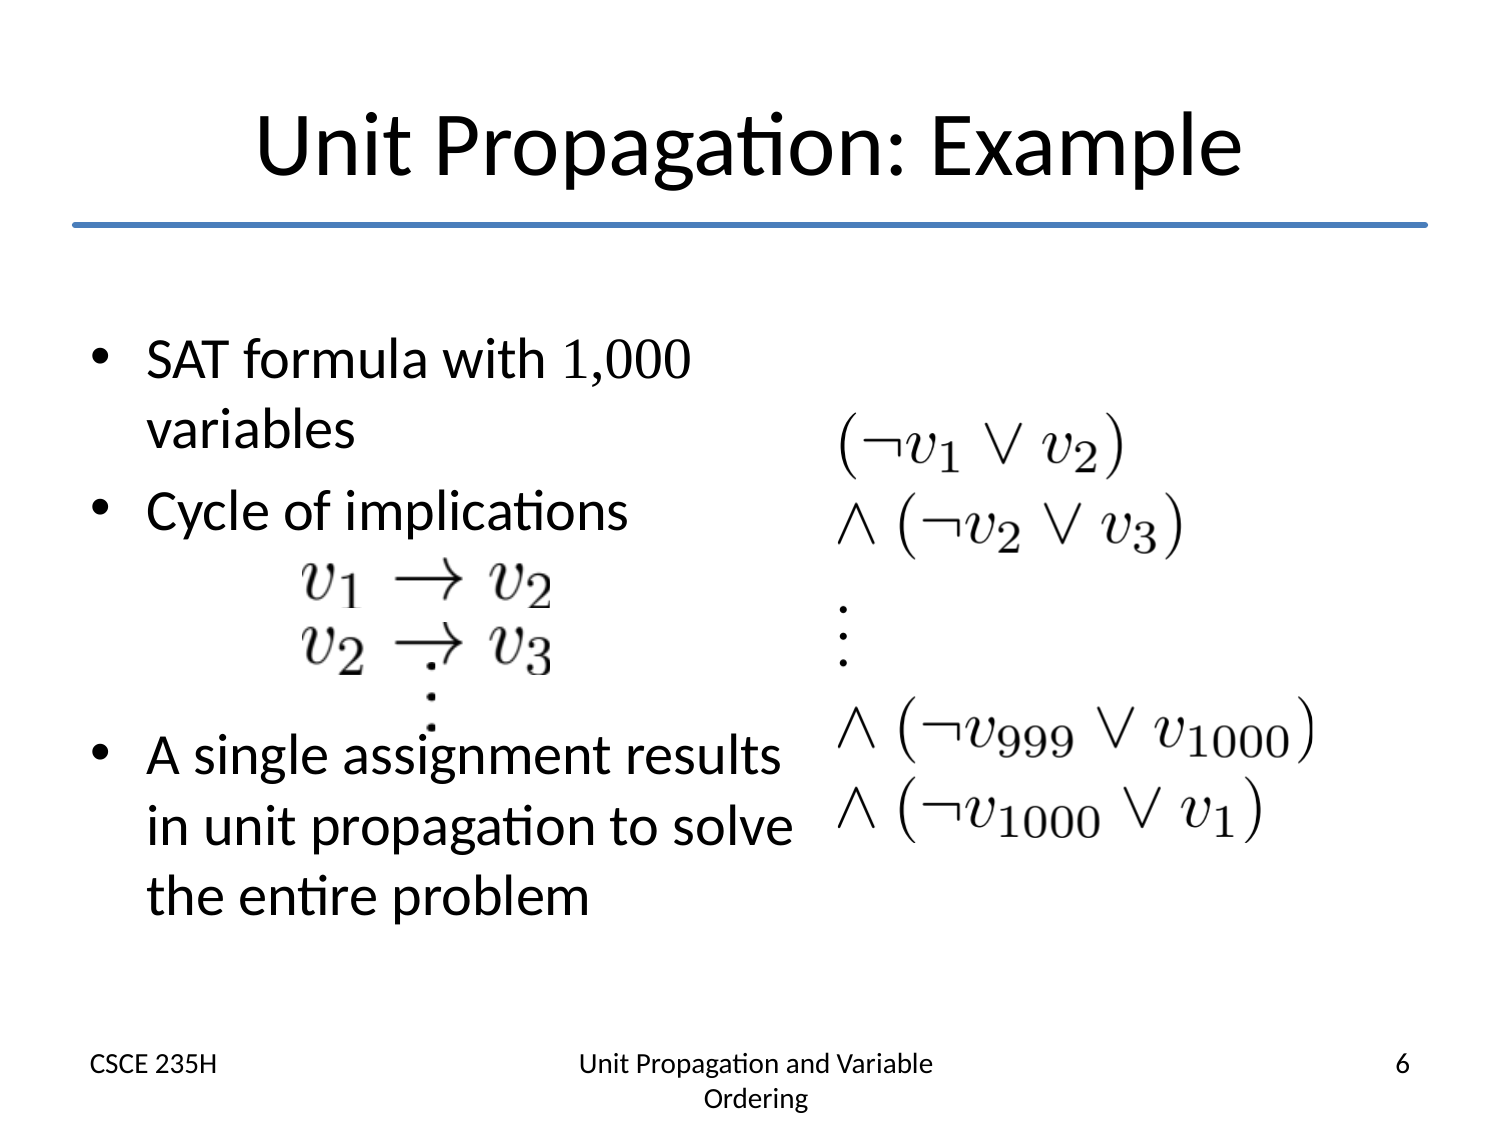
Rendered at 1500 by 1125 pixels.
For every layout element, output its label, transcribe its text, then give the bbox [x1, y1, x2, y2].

picture [301, 622, 551, 732]
picture [837, 412, 1313, 843]
picture [301, 557, 551, 608]
title Unit Propagation: Example [75, 45, 1425, 233]
list SAT formula with 1,000 variables Cycle of implications A single assignment results in unit propagation to solve the entire problem [75, 312, 825, 950]
